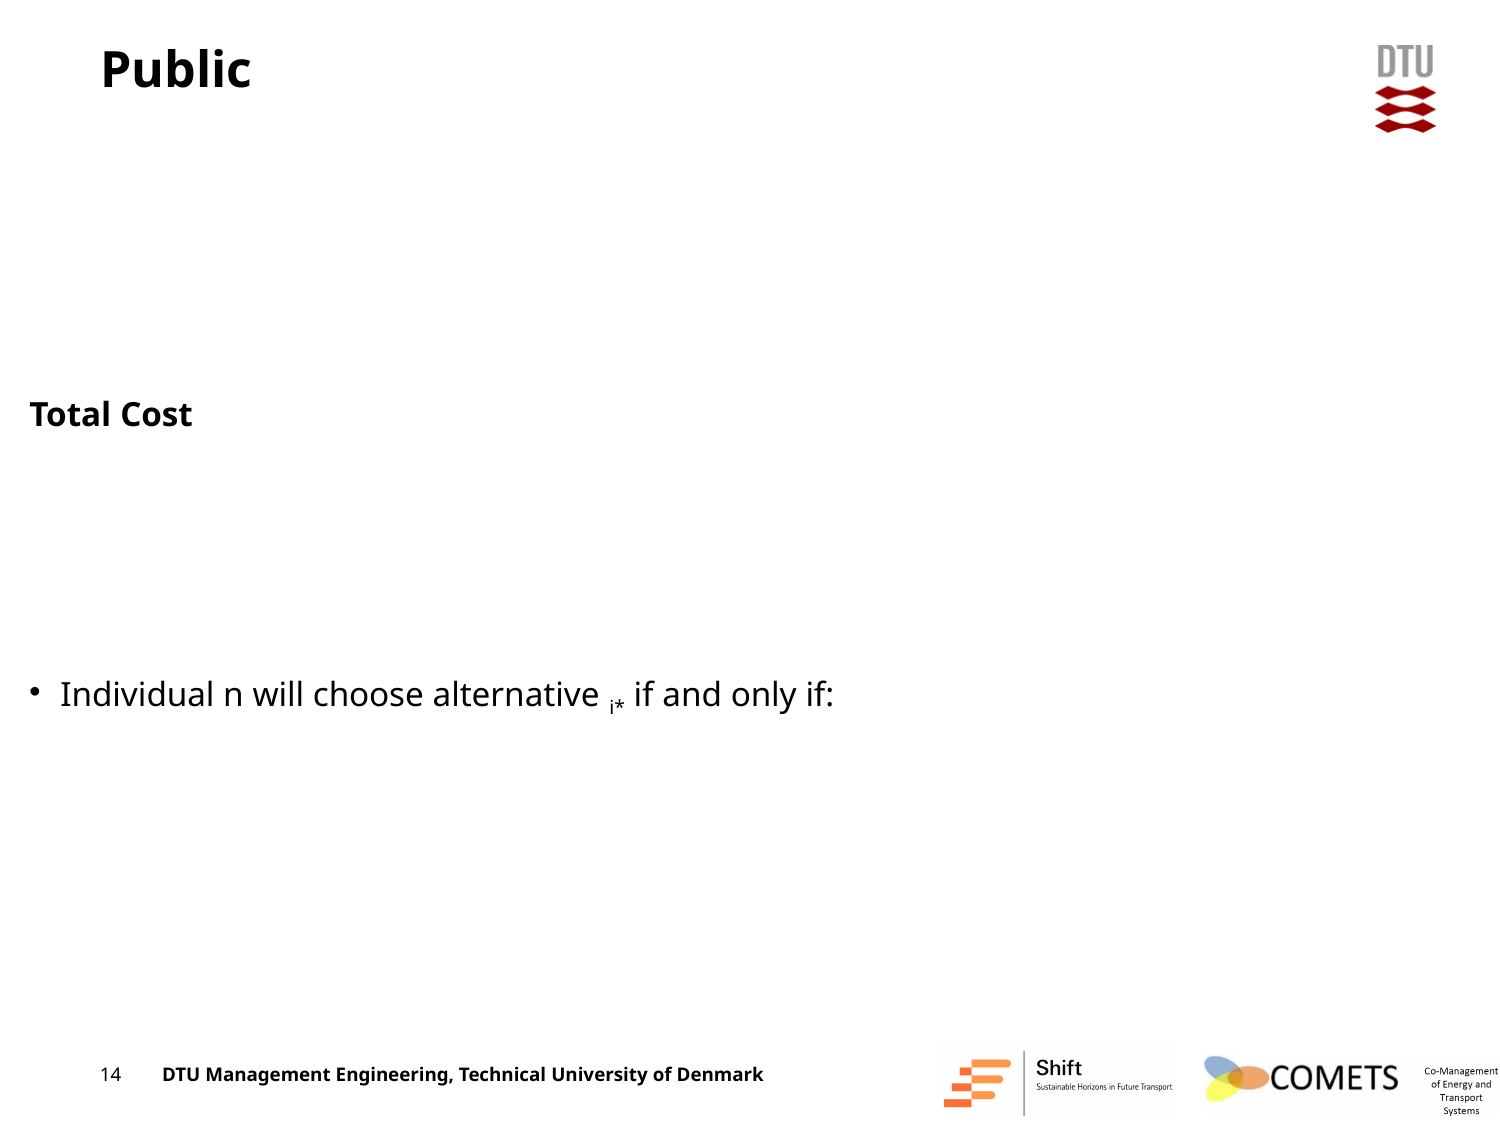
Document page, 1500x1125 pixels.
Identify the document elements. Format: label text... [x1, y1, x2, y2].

slide_number 14 [99, 1062, 151, 1113]
picture [938, 1038, 1176, 1118]
title Public [100, 19, 1247, 98]
picture [1202, 1054, 1499, 1118]
picture [1375, 45, 1436, 133]
